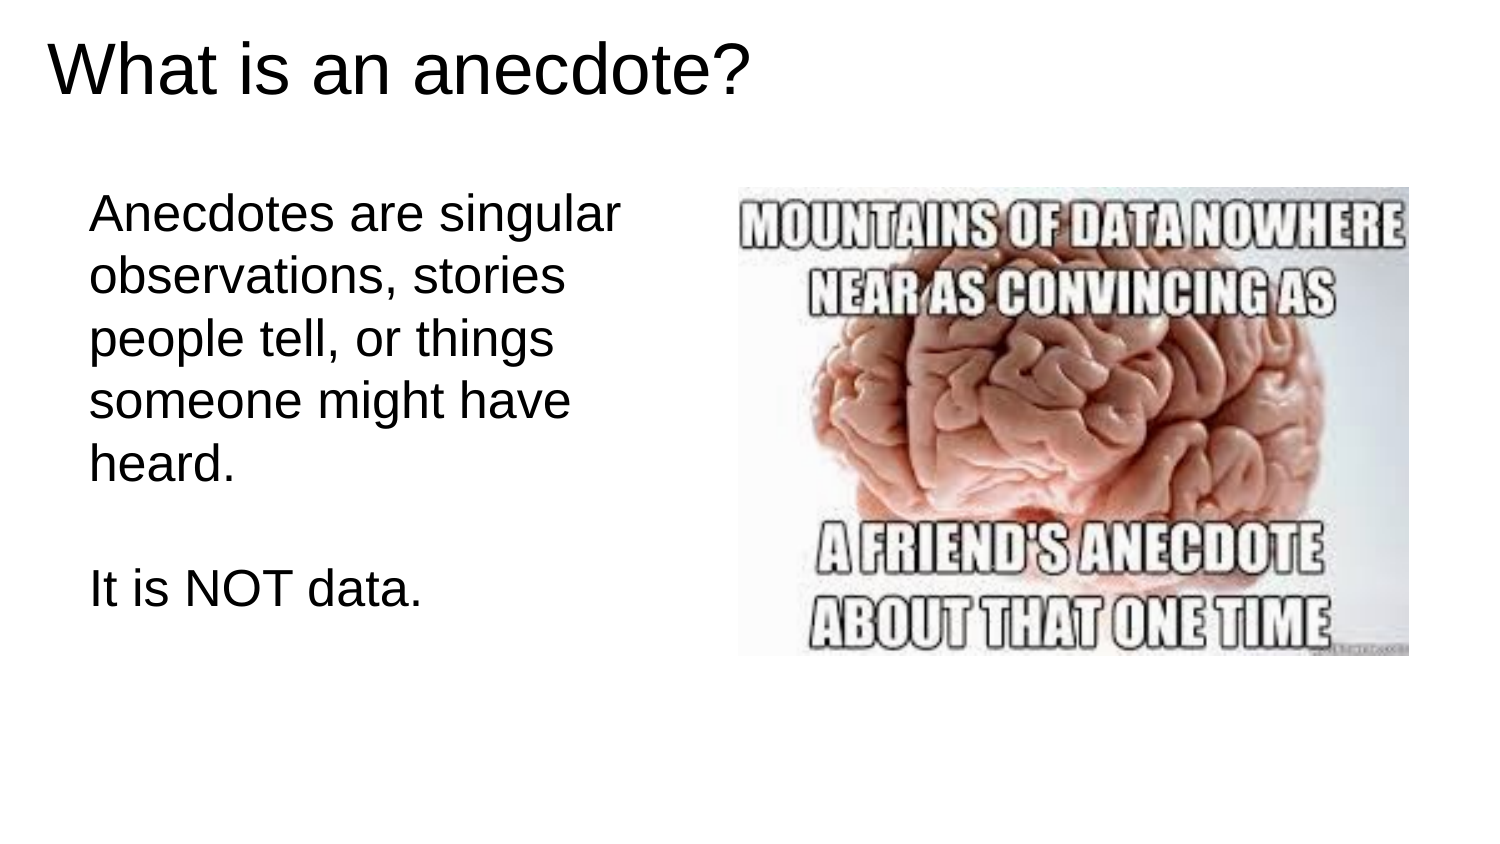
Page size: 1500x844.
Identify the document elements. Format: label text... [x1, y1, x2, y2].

picture [738, 187, 1409, 657]
list Anecdotes are singular observations, stories people tell, or things someone might have heard. It is NOT data. [76, 166, 697, 678]
title What is an anecdote? [35, 9, 1446, 111]
